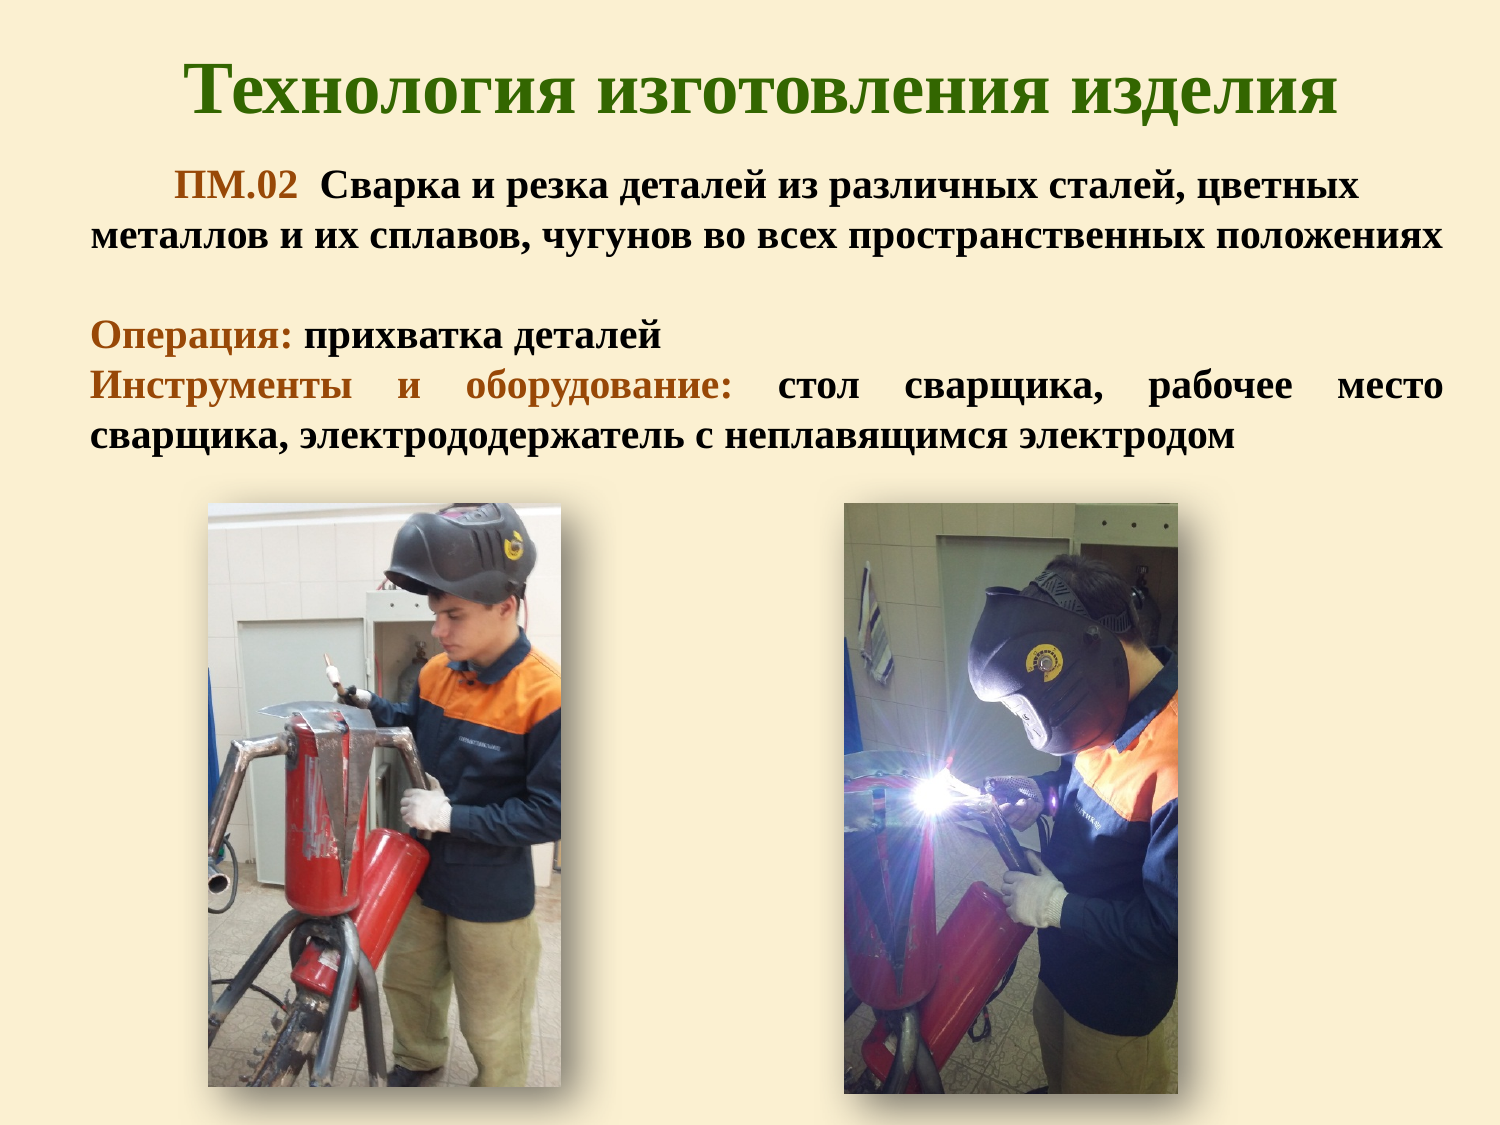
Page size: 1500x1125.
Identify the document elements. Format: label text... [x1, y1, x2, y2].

text_box ПМ.02 Сварка и резка деталей из различных сталей, цветных металлов и их сплавов, чугунов во всех пространственных положениях Операция: прихватка деталей Инструменты и оборудование: стол сварщика, рабочее место сварщика, электрододержатель с неплавящимся электродом [0, 148, 1460, 464]
picture [208, 503, 562, 1087]
text_box Технология изготовления изделия [23, 30, 1500, 136]
picture [844, 503, 1178, 1095]
